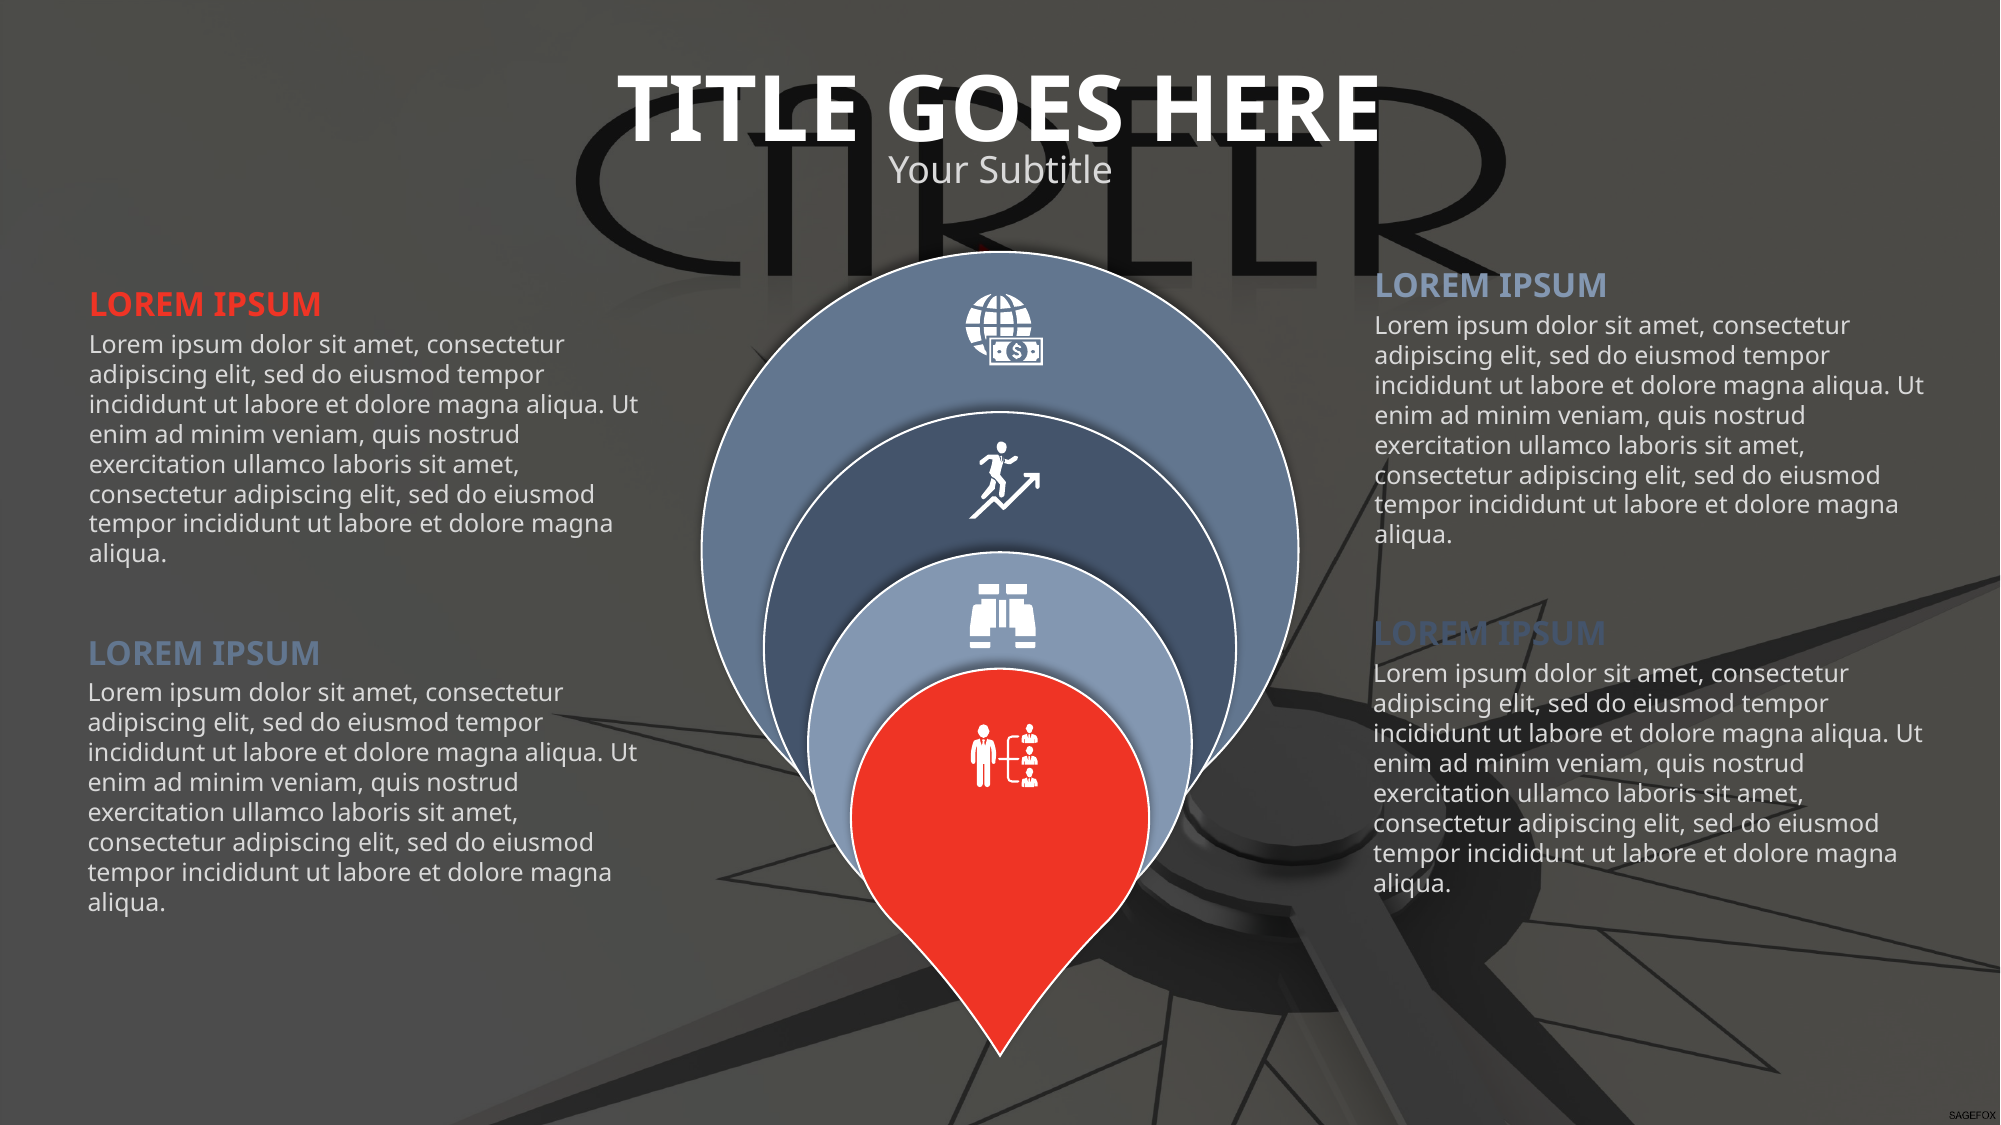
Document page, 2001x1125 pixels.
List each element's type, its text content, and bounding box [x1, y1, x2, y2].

text_box LOREM IPSUM Lorem ipsum dolor sit amet, consectetur adipiscing elit, sed do eiusmod tempor incididunt ut labore et dolore magna aliqua. Ut enim ad minim veniam, quis nostrud exercitation ullamco laboris sit amet, consectetur adipiscing elit, sed do eiusmod tempor incididunt ut labore et dolore magna aliqua. [1359, 257, 1962, 557]
text_box LOREM IPSUM Lorem ipsum dolor sit amet, consectetur adipiscing elit, sed do eiusmod tempor incididunt ut labore et dolore magna aliqua. Ut enim ad minim veniam, quis nostrud exercitation ullamco laboris sit amet, consectetur adipiscing elit, sed do eiusmod tempor incididunt ut labore et dolore magna aliqua. [1358, 605, 1961, 905]
text_box [849, 667, 1151, 1058]
text_box LOREM IPSUM Lorem ipsum dolor sit amet, consectetur adipiscing elit, sed do eiusmod tempor incididunt ut labore et dolore magna aliqua. Ut enim ad minim veniam, quis nostrud exercitation ullamco laboris sit amet, consectetur adipiscing elit, sed do eiusmod tempor incididunt ut labore et dolore magna aliqua. [72, 624, 676, 924]
picture [0, 0, 2001, 1125]
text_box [970, 723, 1038, 788]
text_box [968, 440, 1040, 519]
text_box [700, 250, 1300, 766]
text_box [548, 42, 1452, 199]
text_box [762, 411, 1238, 789]
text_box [969, 584, 1036, 649]
text_box [807, 551, 1193, 875]
text_box LOREM IPSUM Lorem ipsum dolor sit amet, consectetur adipiscing elit, sed do eiusmod tempor incididunt ut labore et dolore magna aliqua. Ut enim ad minim veniam, quis nostrud exercitation ullamco laboris sit amet, consectetur adipiscing elit, sed do eiusmod tempor incididunt ut labore et dolore magna aliqua. [73, 276, 677, 576]
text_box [965, 293, 1043, 366]
